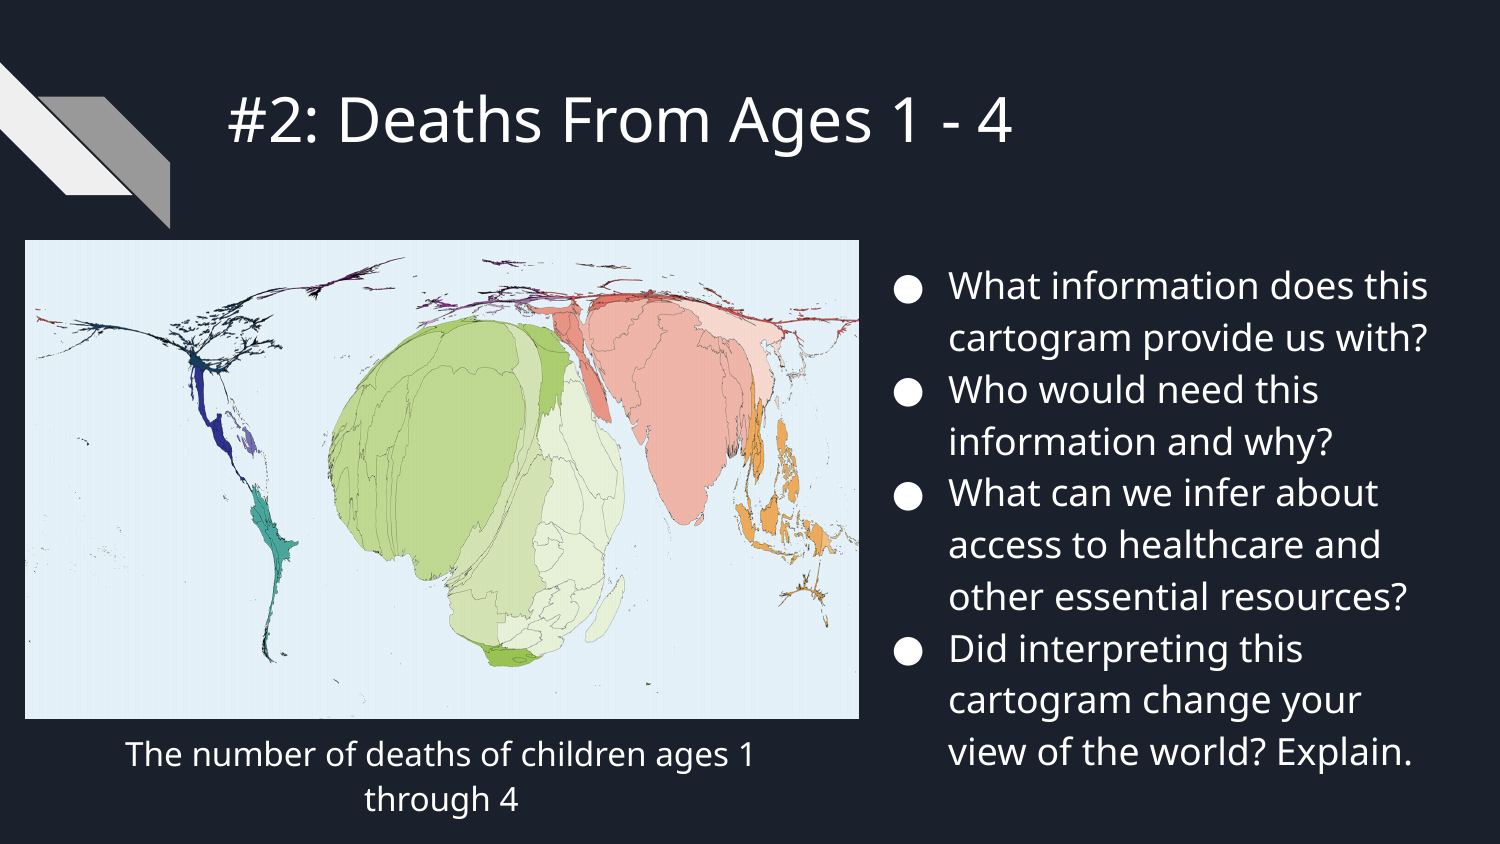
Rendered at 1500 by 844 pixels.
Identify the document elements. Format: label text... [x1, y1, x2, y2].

picture [24, 240, 859, 719]
title #2: Deaths From Ages 1 - 4 [212, 64, 1368, 215]
text_box The number of deaths of children ages 1 through 4 [50, 727, 833, 827]
list What information does this cartogram provide us with? Who would need this information and why? What can we infer about access to healthcare and other essential resources? Did interpreting this cartogram change your view of the world? Explain. [858, 240, 1459, 795]
